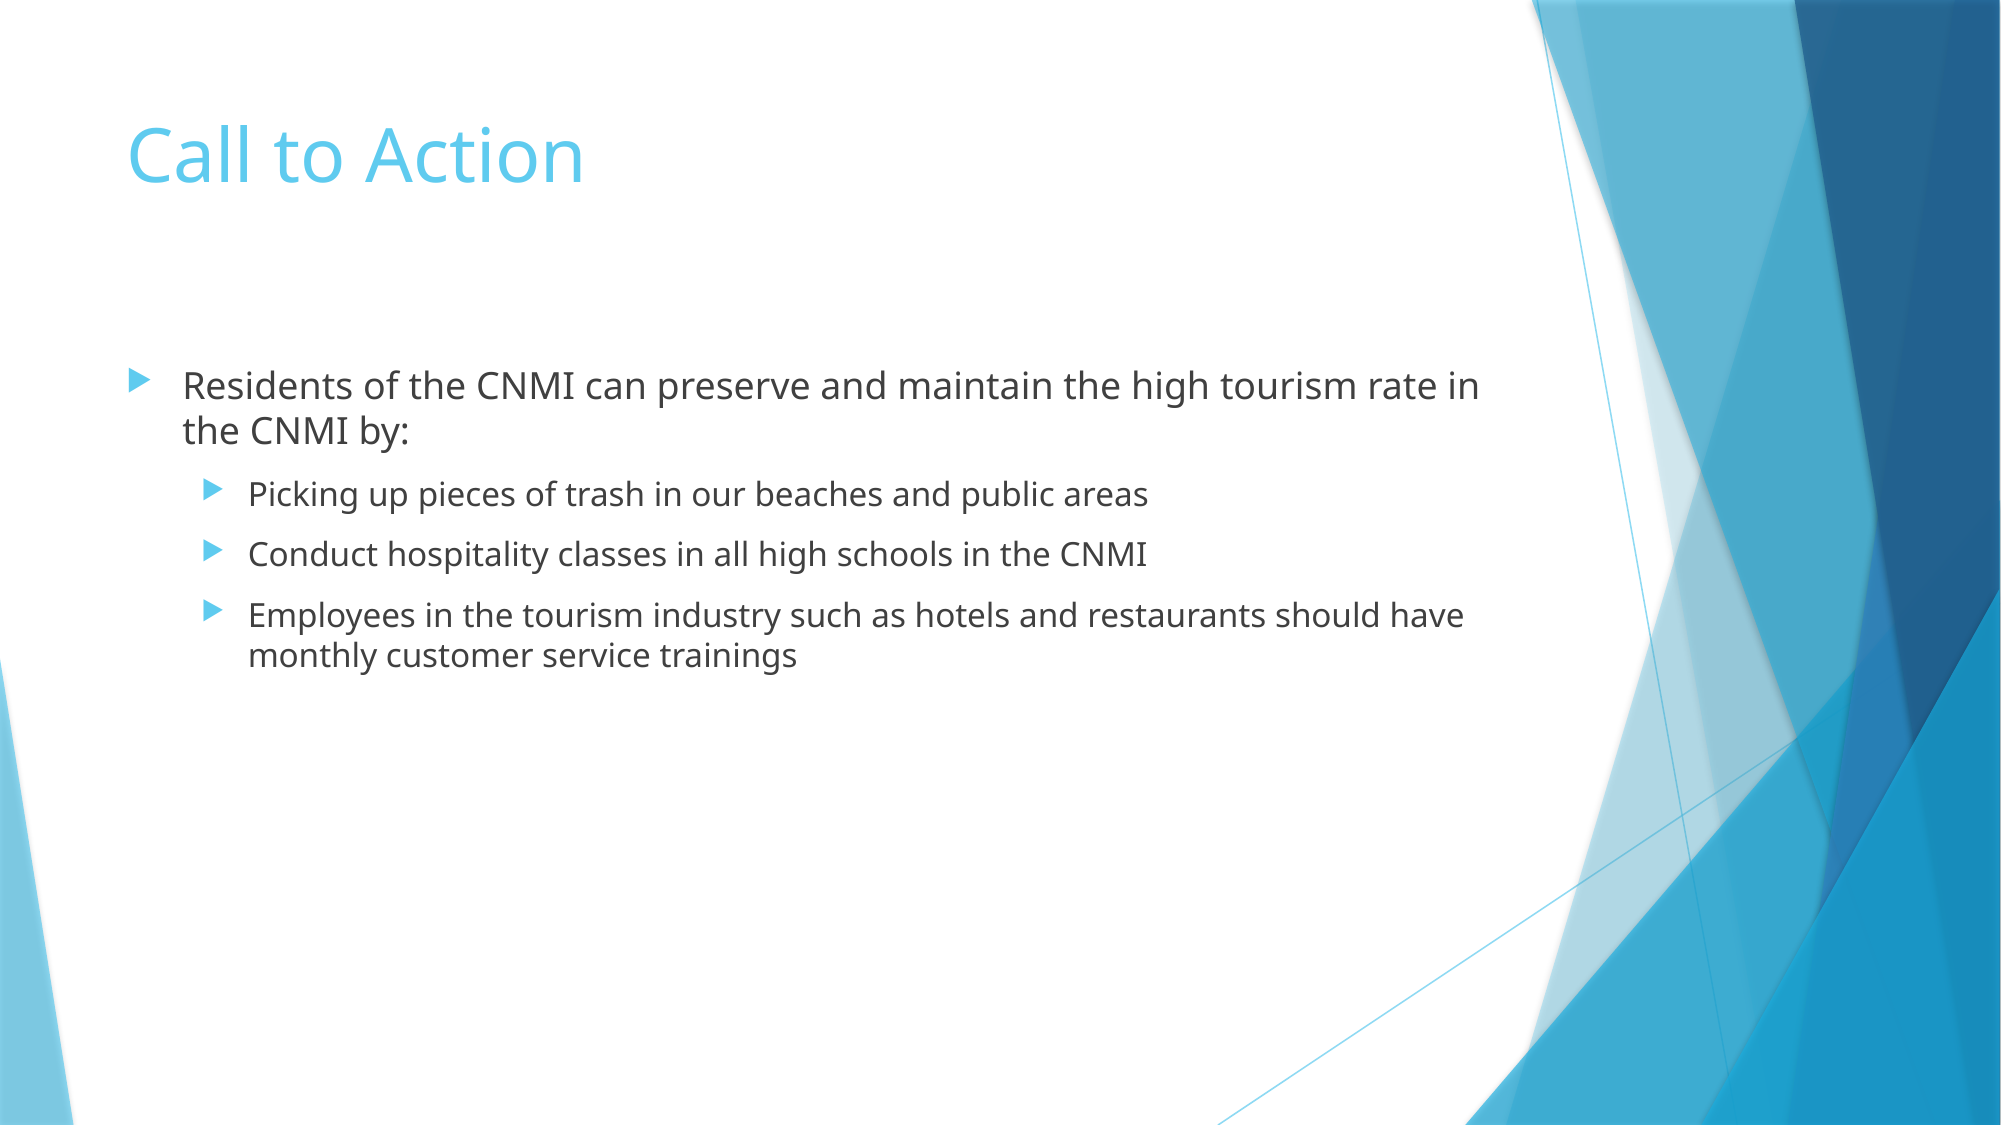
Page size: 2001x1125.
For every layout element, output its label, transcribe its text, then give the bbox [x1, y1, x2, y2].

title Call to Action [111, 99, 1522, 317]
list Residents of the CNMI can preserve and maintain the high tourism rate in the CNMI by: Picking up pieces of trash in our beaches and public areas Conduct hospitality classes in all high schools in the CNMI Employees in the tourism industry such as hotels and restaurants should have monthly customer service trainings [111, 354, 1522, 992]
